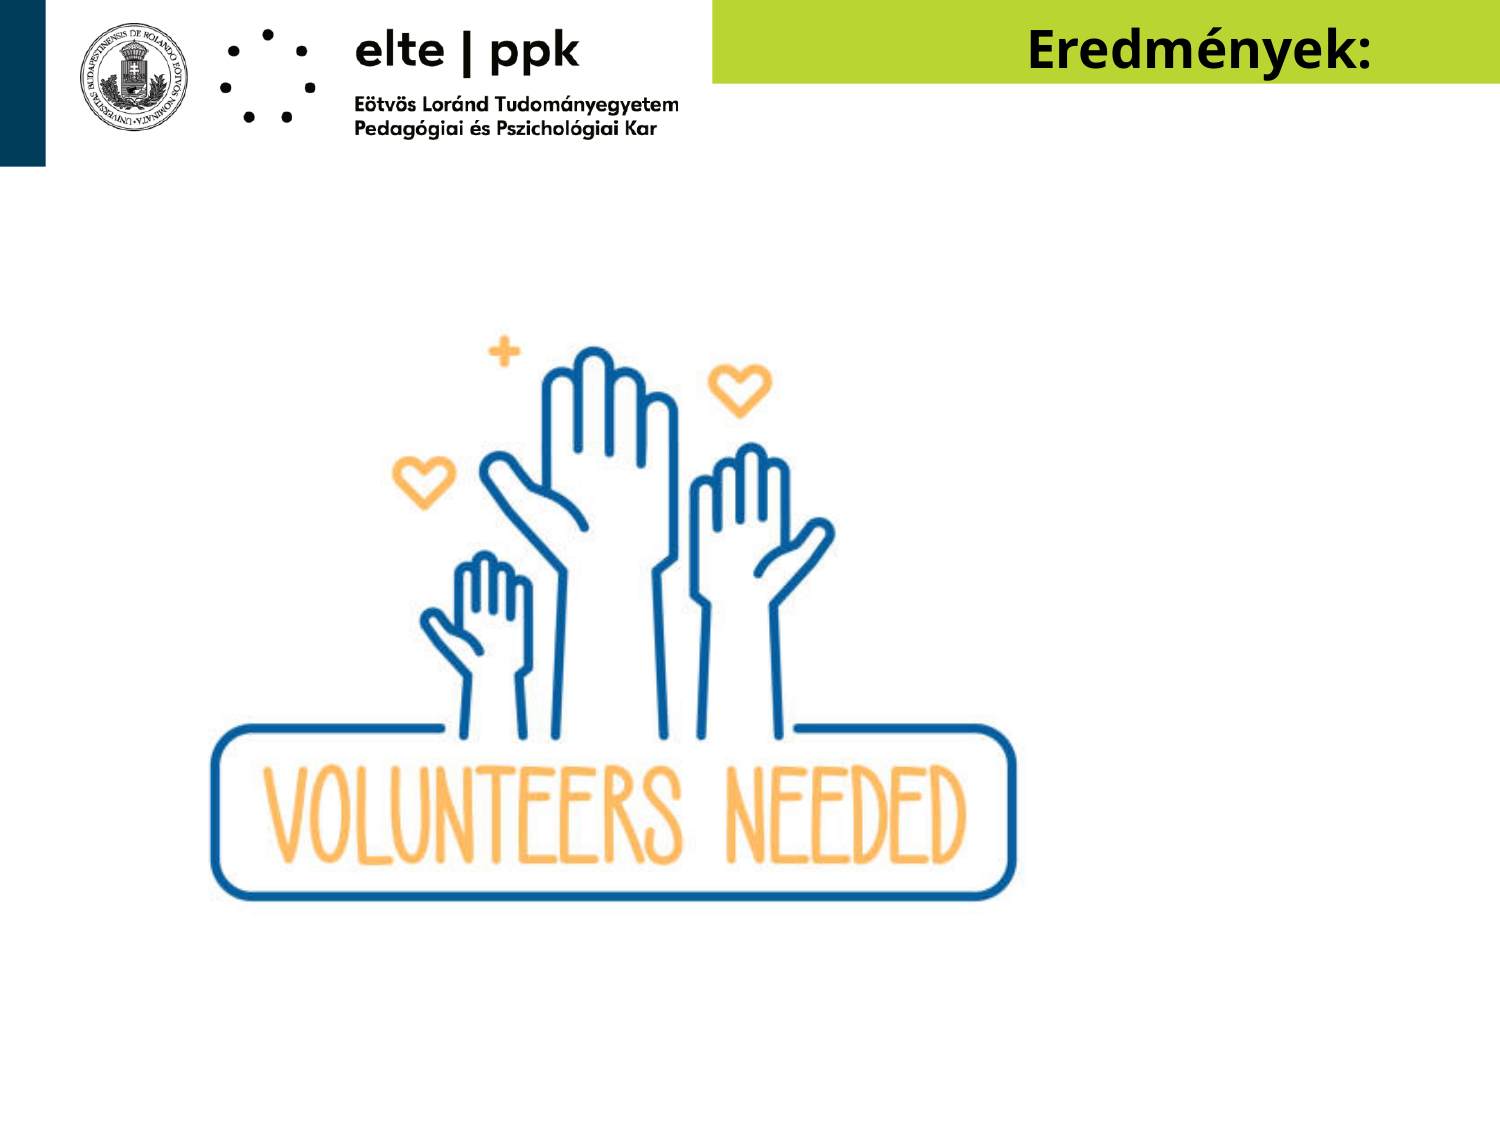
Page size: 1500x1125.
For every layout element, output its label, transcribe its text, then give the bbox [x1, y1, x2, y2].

picture [66, 227, 1162, 1011]
picture [80, 23, 678, 167]
title Eredmények: [1014, 0, 1392, 139]
